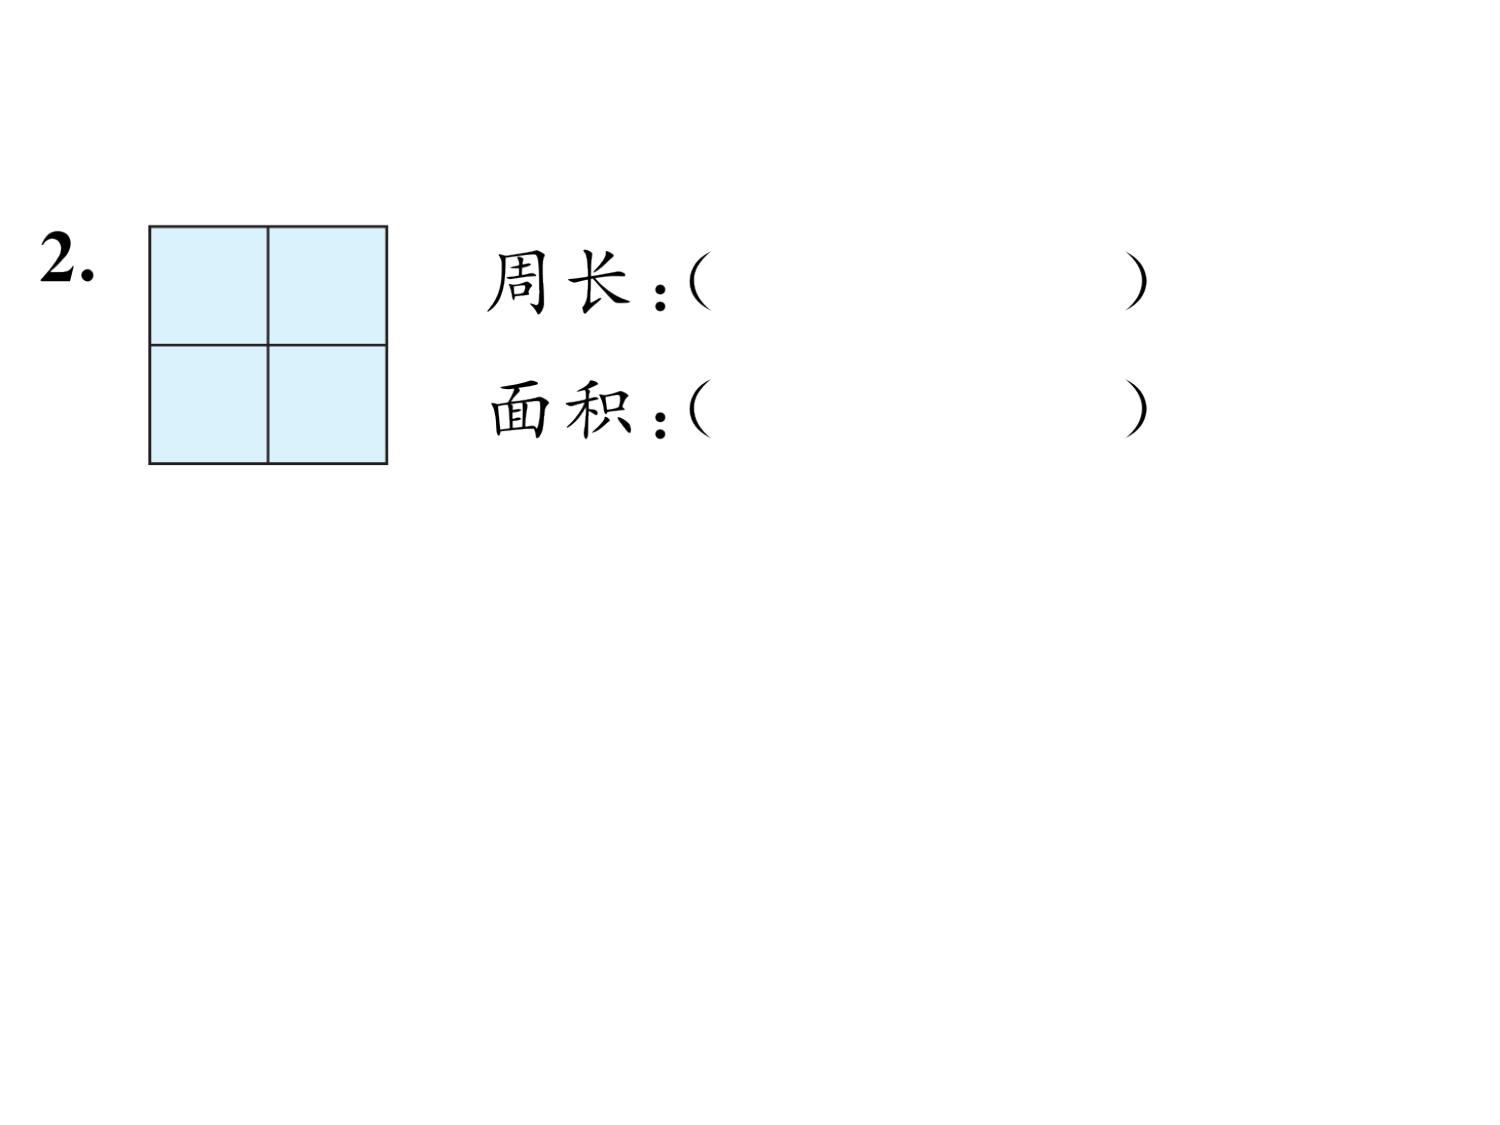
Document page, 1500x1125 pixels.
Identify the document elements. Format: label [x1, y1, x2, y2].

picture [35, 177, 1453, 488]
